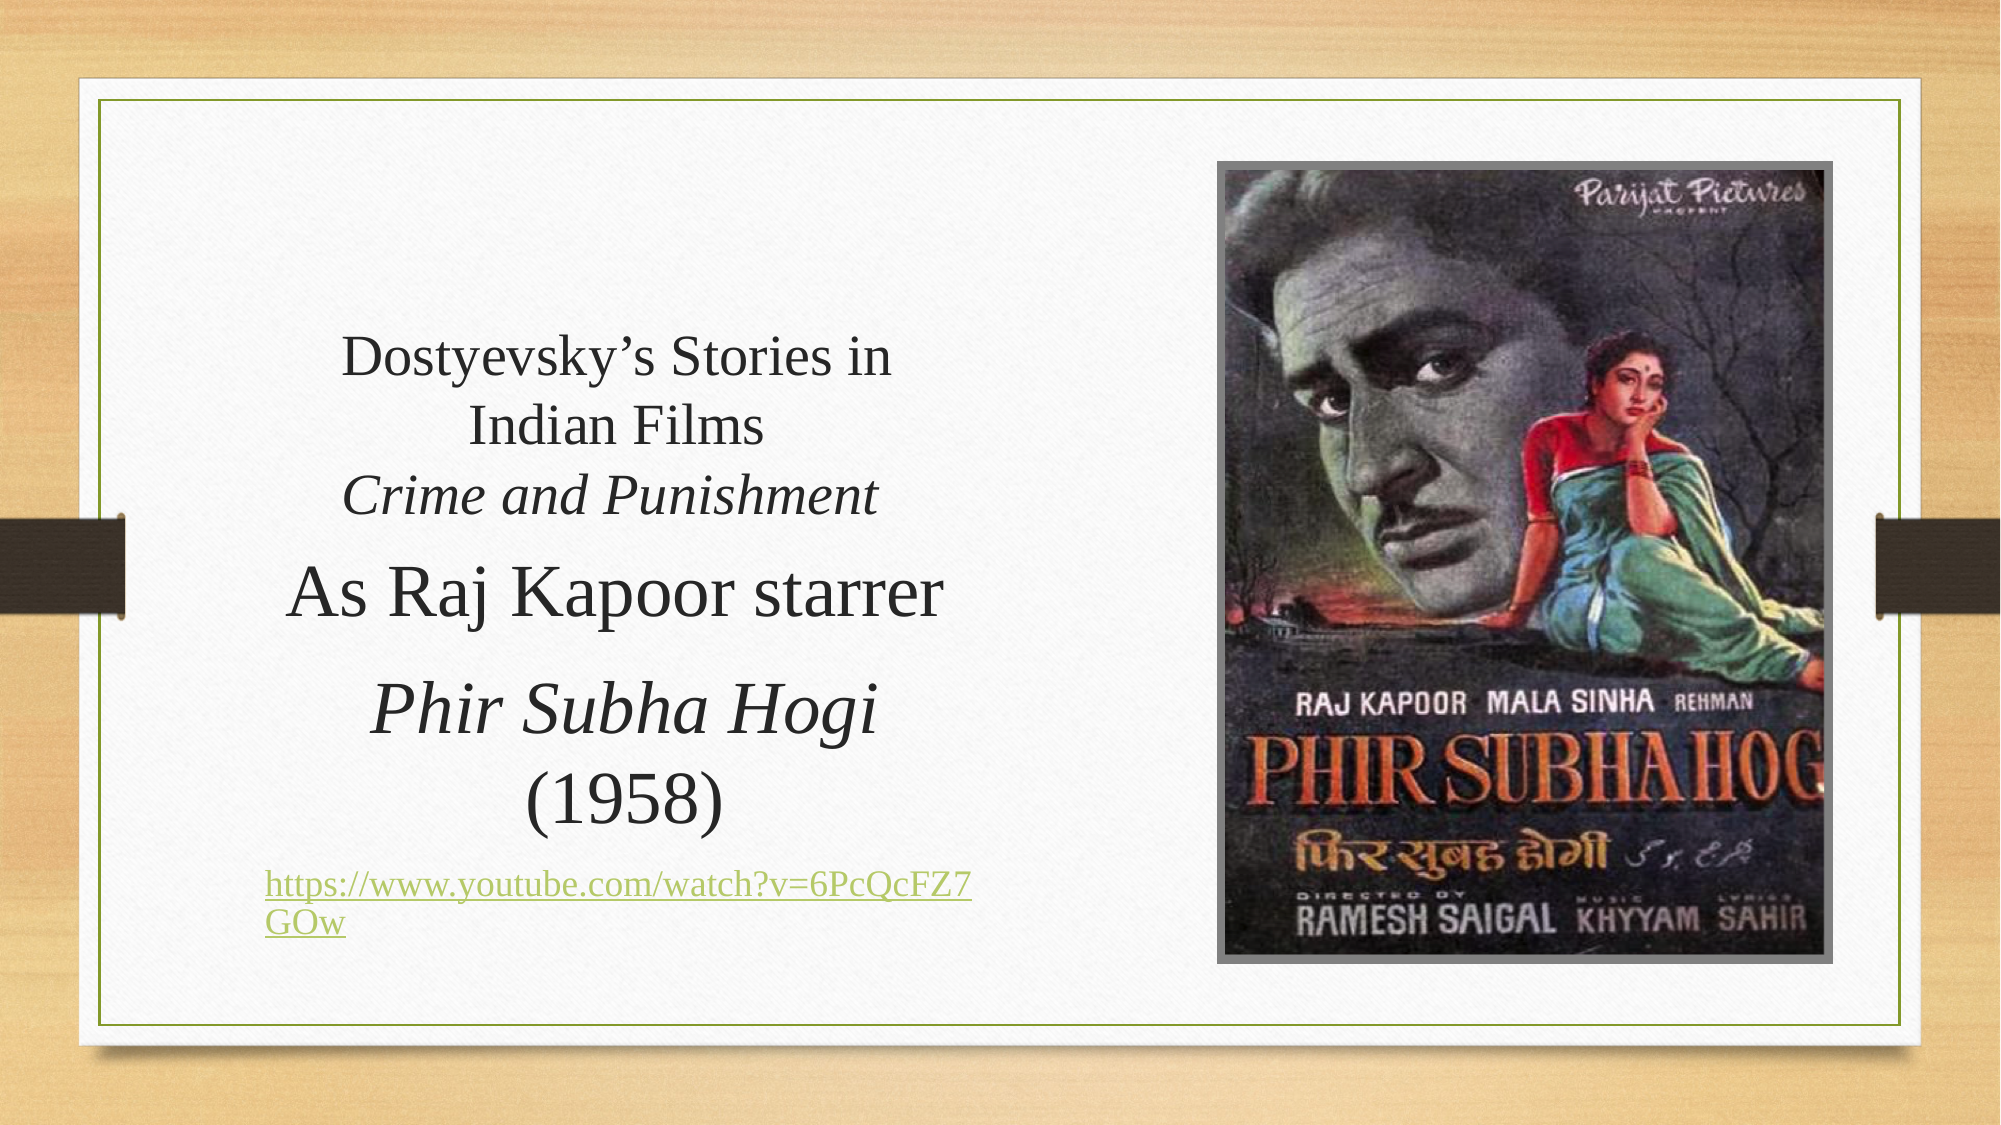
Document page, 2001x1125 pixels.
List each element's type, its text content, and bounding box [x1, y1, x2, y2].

title Dostyevsky’s Stories in Indian Films Crime and Punishment [297, 309, 937, 534]
list As Raj Kapoor starrer Phir Subha Hogi (1958) https://www.youtube.com/watch?v=6PcQcFZ7GOw [249, 534, 1000, 834]
picture [0, 0, 2001, 1125]
